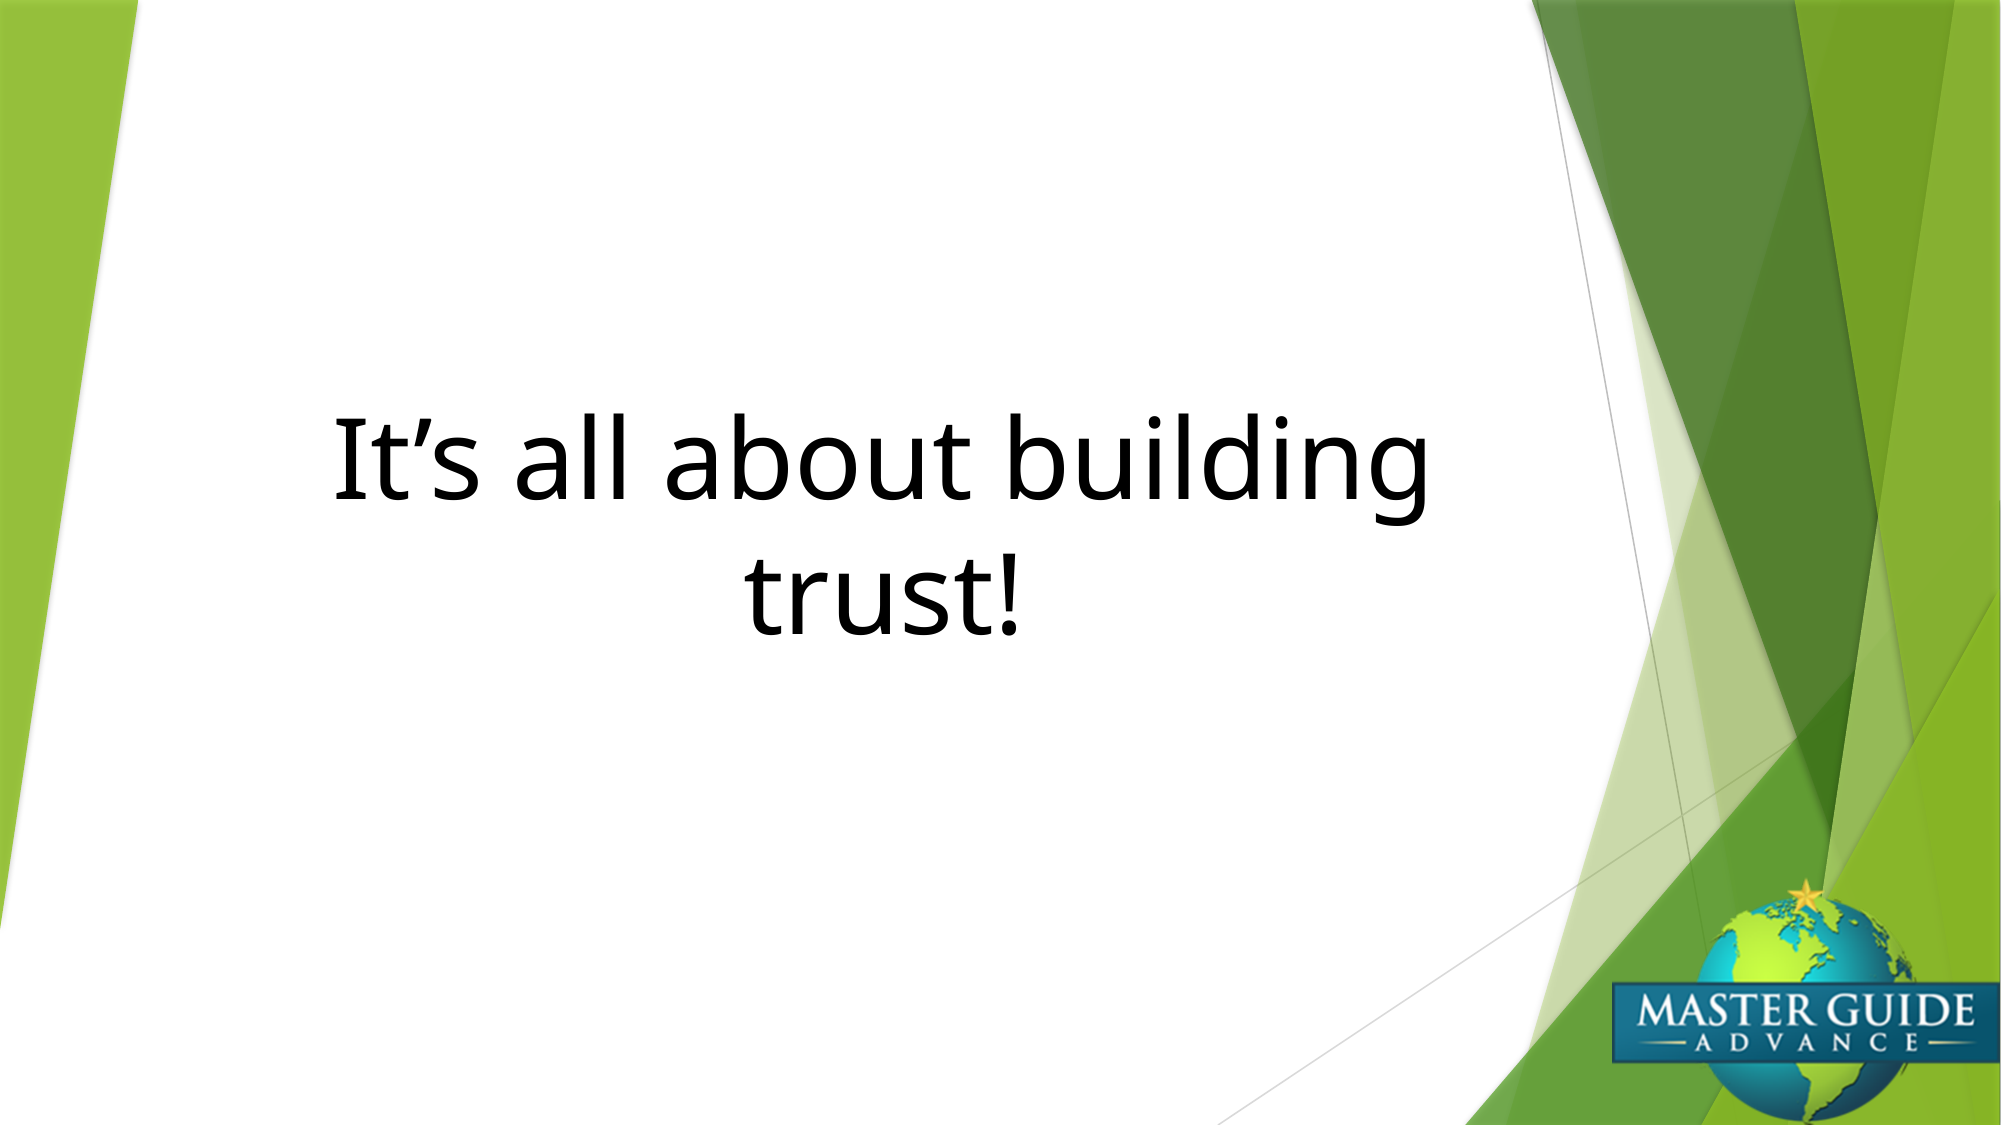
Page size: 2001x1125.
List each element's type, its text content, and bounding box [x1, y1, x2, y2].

picture [1612, 877, 2000, 1125]
title It’s all about building trust! [247, 394, 1522, 665]
